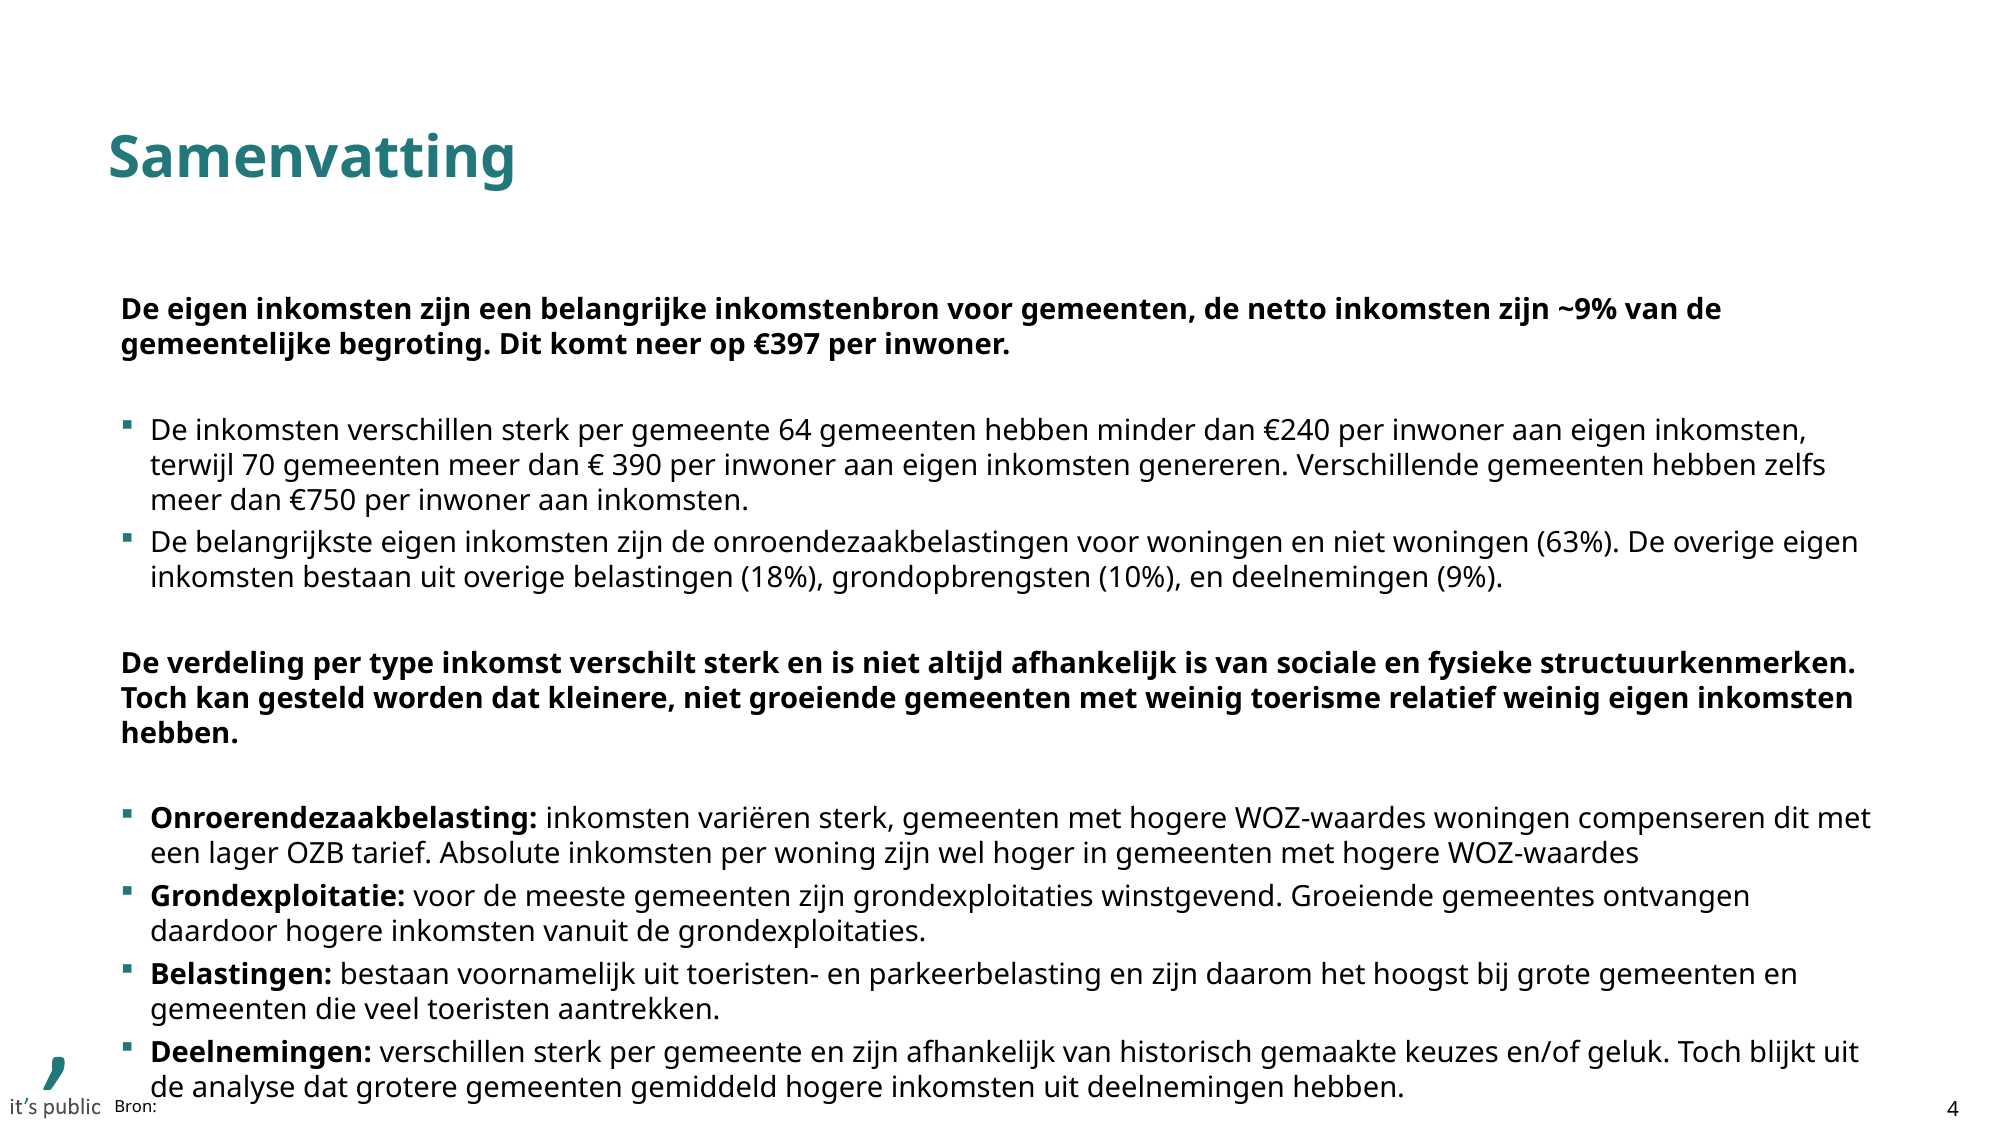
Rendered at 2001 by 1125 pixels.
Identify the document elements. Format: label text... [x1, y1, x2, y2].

title Samenvatting [108, 63, 1892, 191]
slide_number 4 [1802, 1096, 1971, 1124]
list De eigen inkomsten zijn een belangrijke inkomstenbron voor gemeenten, de netto inkomsten zijn ~9% van de gemeentelijke begroting. Dit komt neer op €397 per inwoner. De inkomsten verschillen sterk per gemeente 64 gemeenten hebben minder dan €240 per inwoner aan eigen inkomsten, terwijl 70 gemeenten meer dan € 390 per inwoner aan eigen inkomsten genereren. Verschillende gemeenten hebben zelfs meer dan €750 per inwoner aan inkomsten. De belangrijkste eigen inkomsten zijn de onroendezaakbelastingen voor woningen en niet woningen (63%). De overige eigen inkomsten bestaan uit overige belastingen (18%), grondopbrengsten (10%), en deelnemingen (9%). De verdeling per type inkomst verschilt sterk en is niet altijd afhankelijk is van sociale en fysieke structuurkenmerken. Toch kan gesteld worden dat kleinere, niet groeiende gemeenten met weinig toerisme relatief weinig eigen inkomsten hebben. Onroerendezaakbelasting: inkomsten variëren sterk, gemeenten met hogere WOZ-waardes woningen compenseren dit met een lager OZB tarief. Absolute inkomsten per woning zijn wel hoger in gemeenten met hogere WOZ-waardes Grondexploitatie: voor de meeste gemeenten zijn grondexploitaties winstgevend. Groeiende gemeentes ontvangen daardoor hogere inkomsten vanuit de grondexploitaties. Belastingen: bestaan voornamelijk uit toeristen- en parkeerbelasting en zijn daarom het hoogst bij grote gemeenten en gemeenten die veel toeristen aantrekken. Deelnemingen: verschillen sterk per gemeente en zijn afhankelijk van historisch gemaakte keuzes en/of geluk. Toch blijkt uit de analyse dat grotere gemeenten gemiddeld hogere inkomsten uit deelnemingen hebben. [107, 277, 1893, 1042]
footer Bron: [108, 1096, 1802, 1117]
